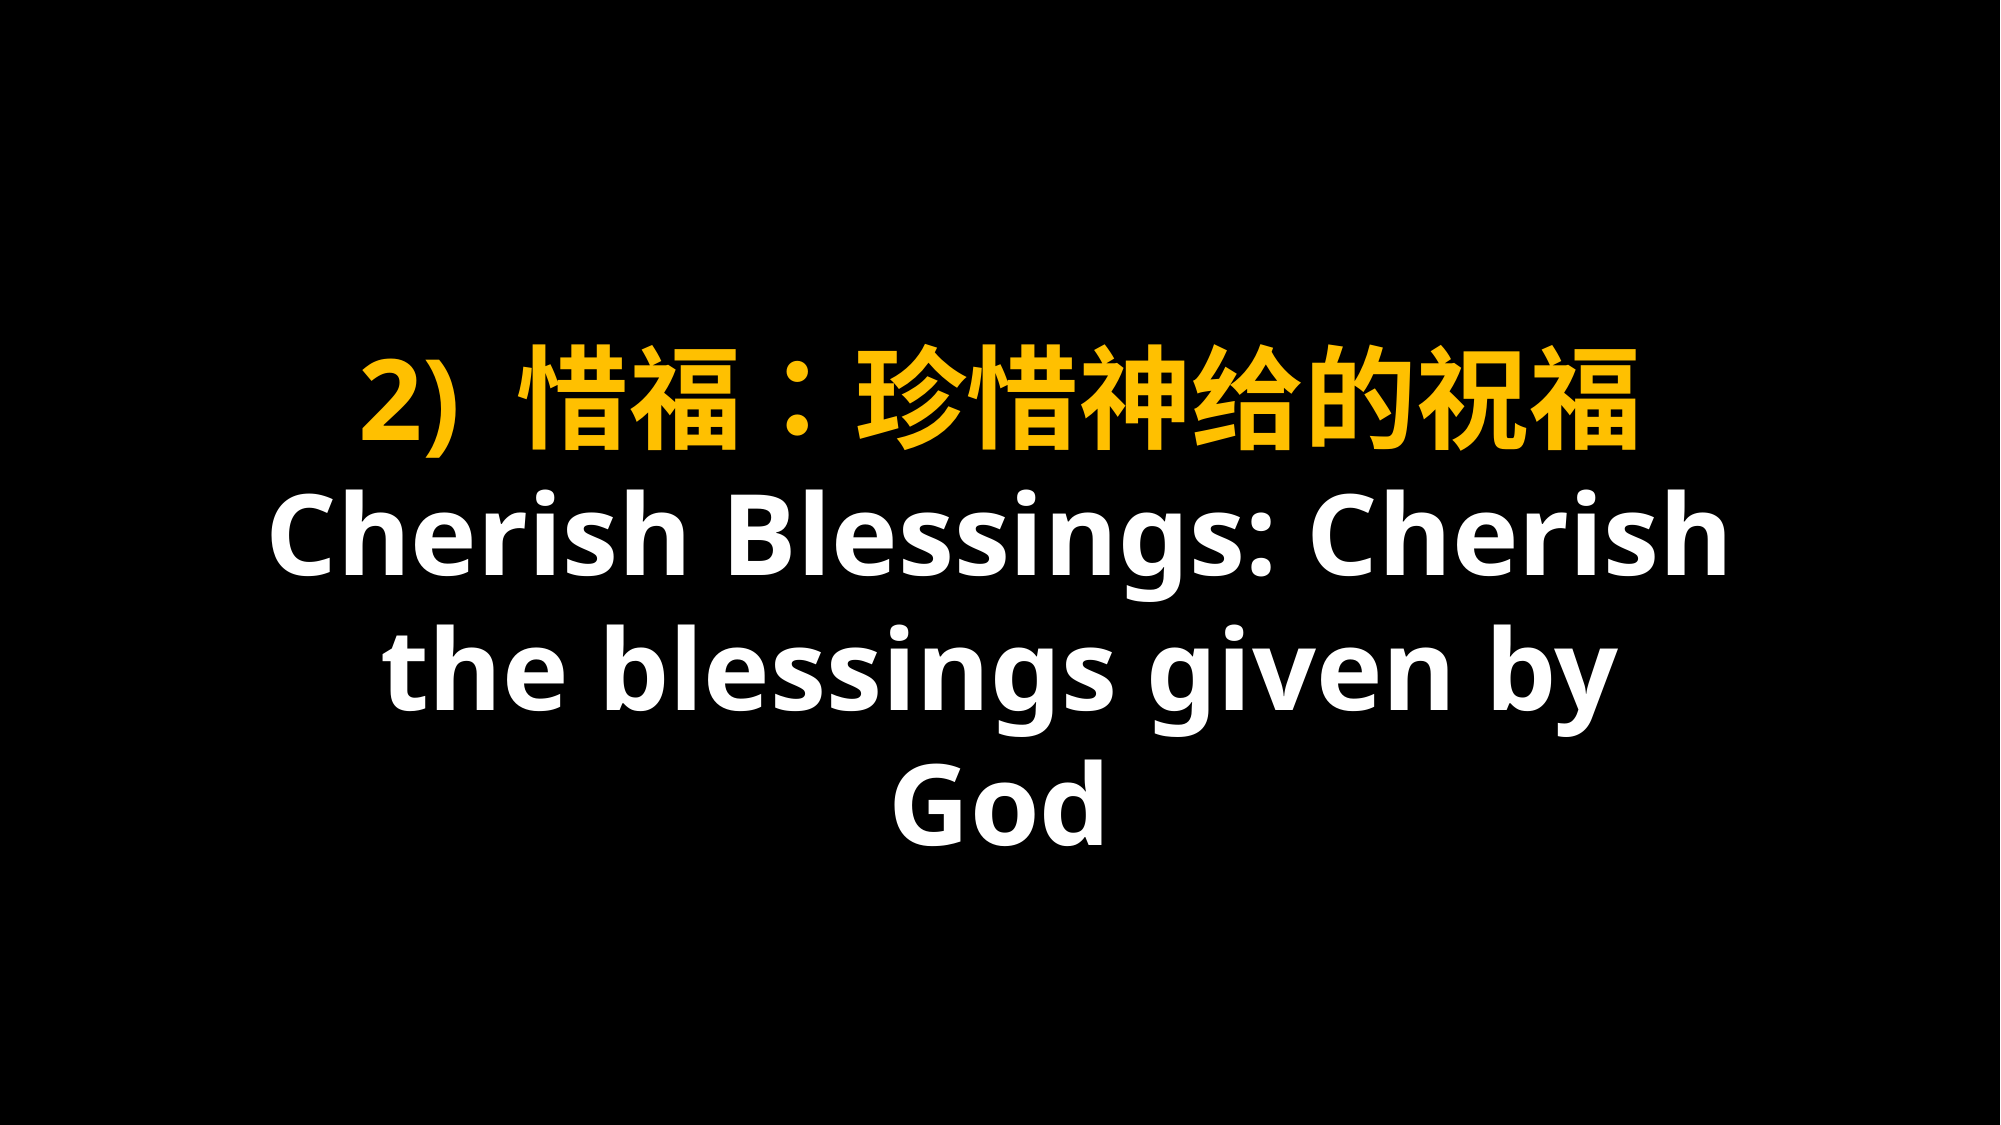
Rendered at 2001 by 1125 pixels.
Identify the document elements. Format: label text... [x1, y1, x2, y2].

text_box 2) 惜福：珍惜神给的祝福 Cherish Blessings: Cherish the blessings given by God [246, 320, 1754, 875]
